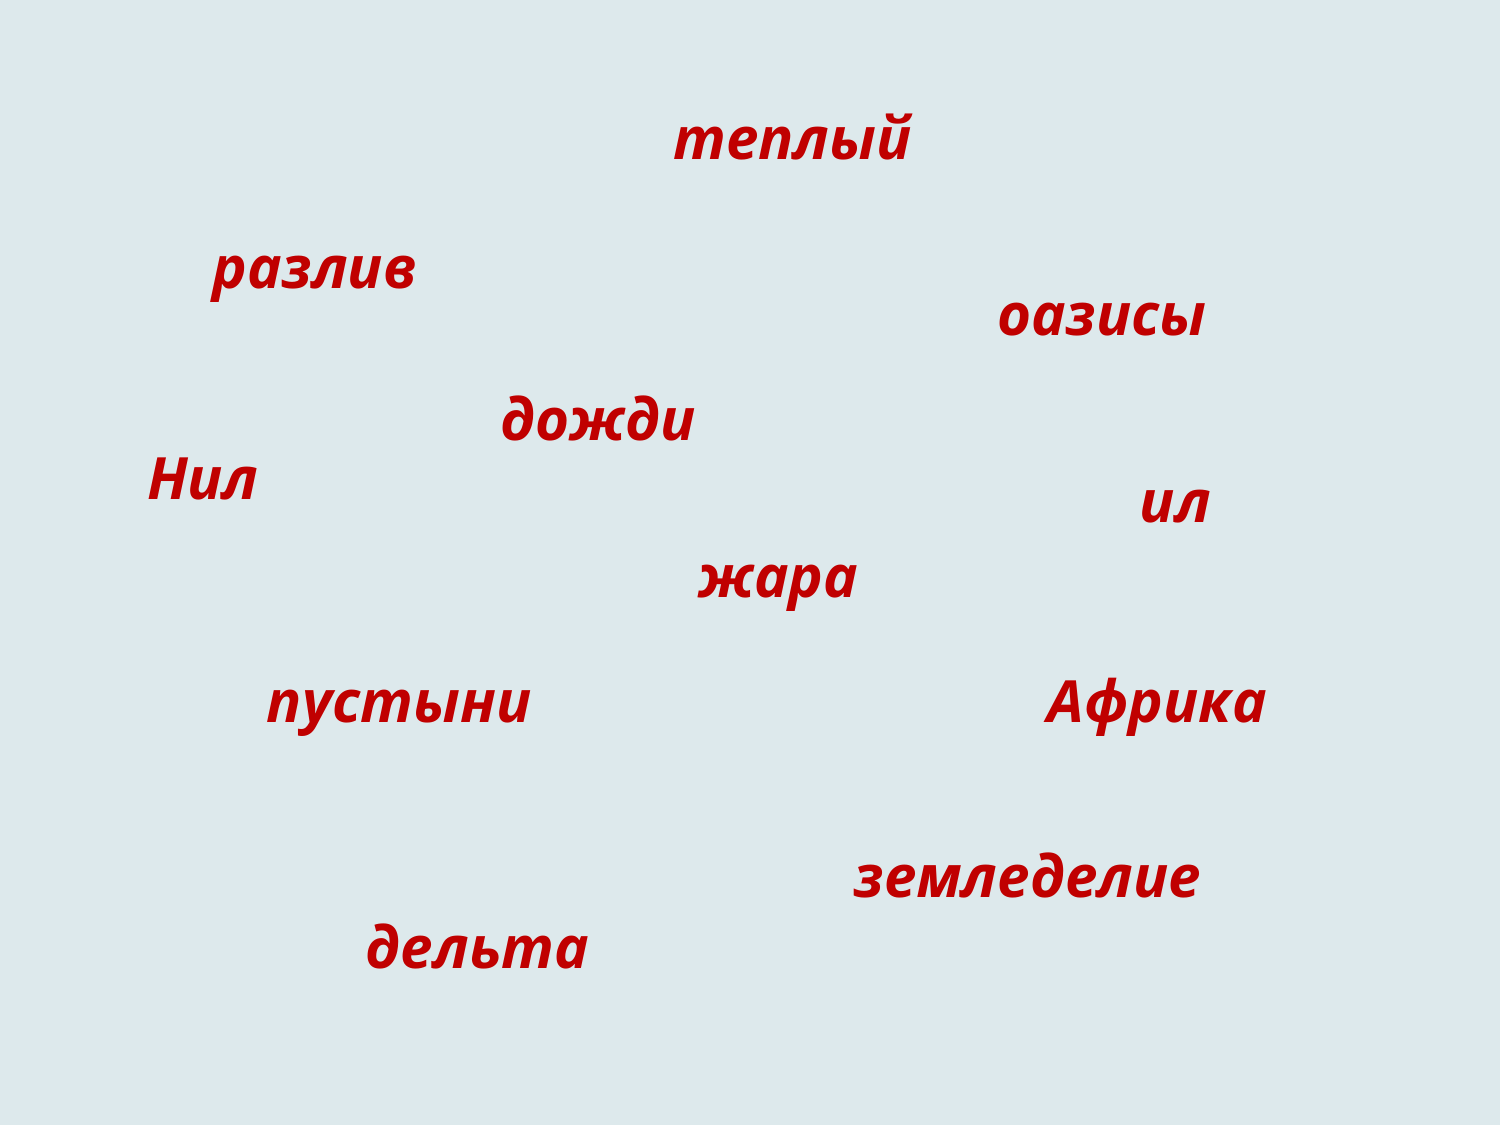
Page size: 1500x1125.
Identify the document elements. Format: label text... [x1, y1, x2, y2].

text_box дельта [351, 902, 604, 988]
text_box Нил [132, 433, 274, 519]
text_box жара [683, 532, 873, 617]
text_box дожди [485, 375, 711, 460]
text_box ил [1125, 457, 1226, 542]
text_box пустыни [252, 656, 547, 741]
text_box оазисы [982, 269, 1222, 355]
text_box теплый [658, 93, 927, 179]
text_box Африка [1033, 656, 1283, 741]
text_box земледелие [839, 832, 1217, 917]
text_box разлив [197, 222, 432, 308]
